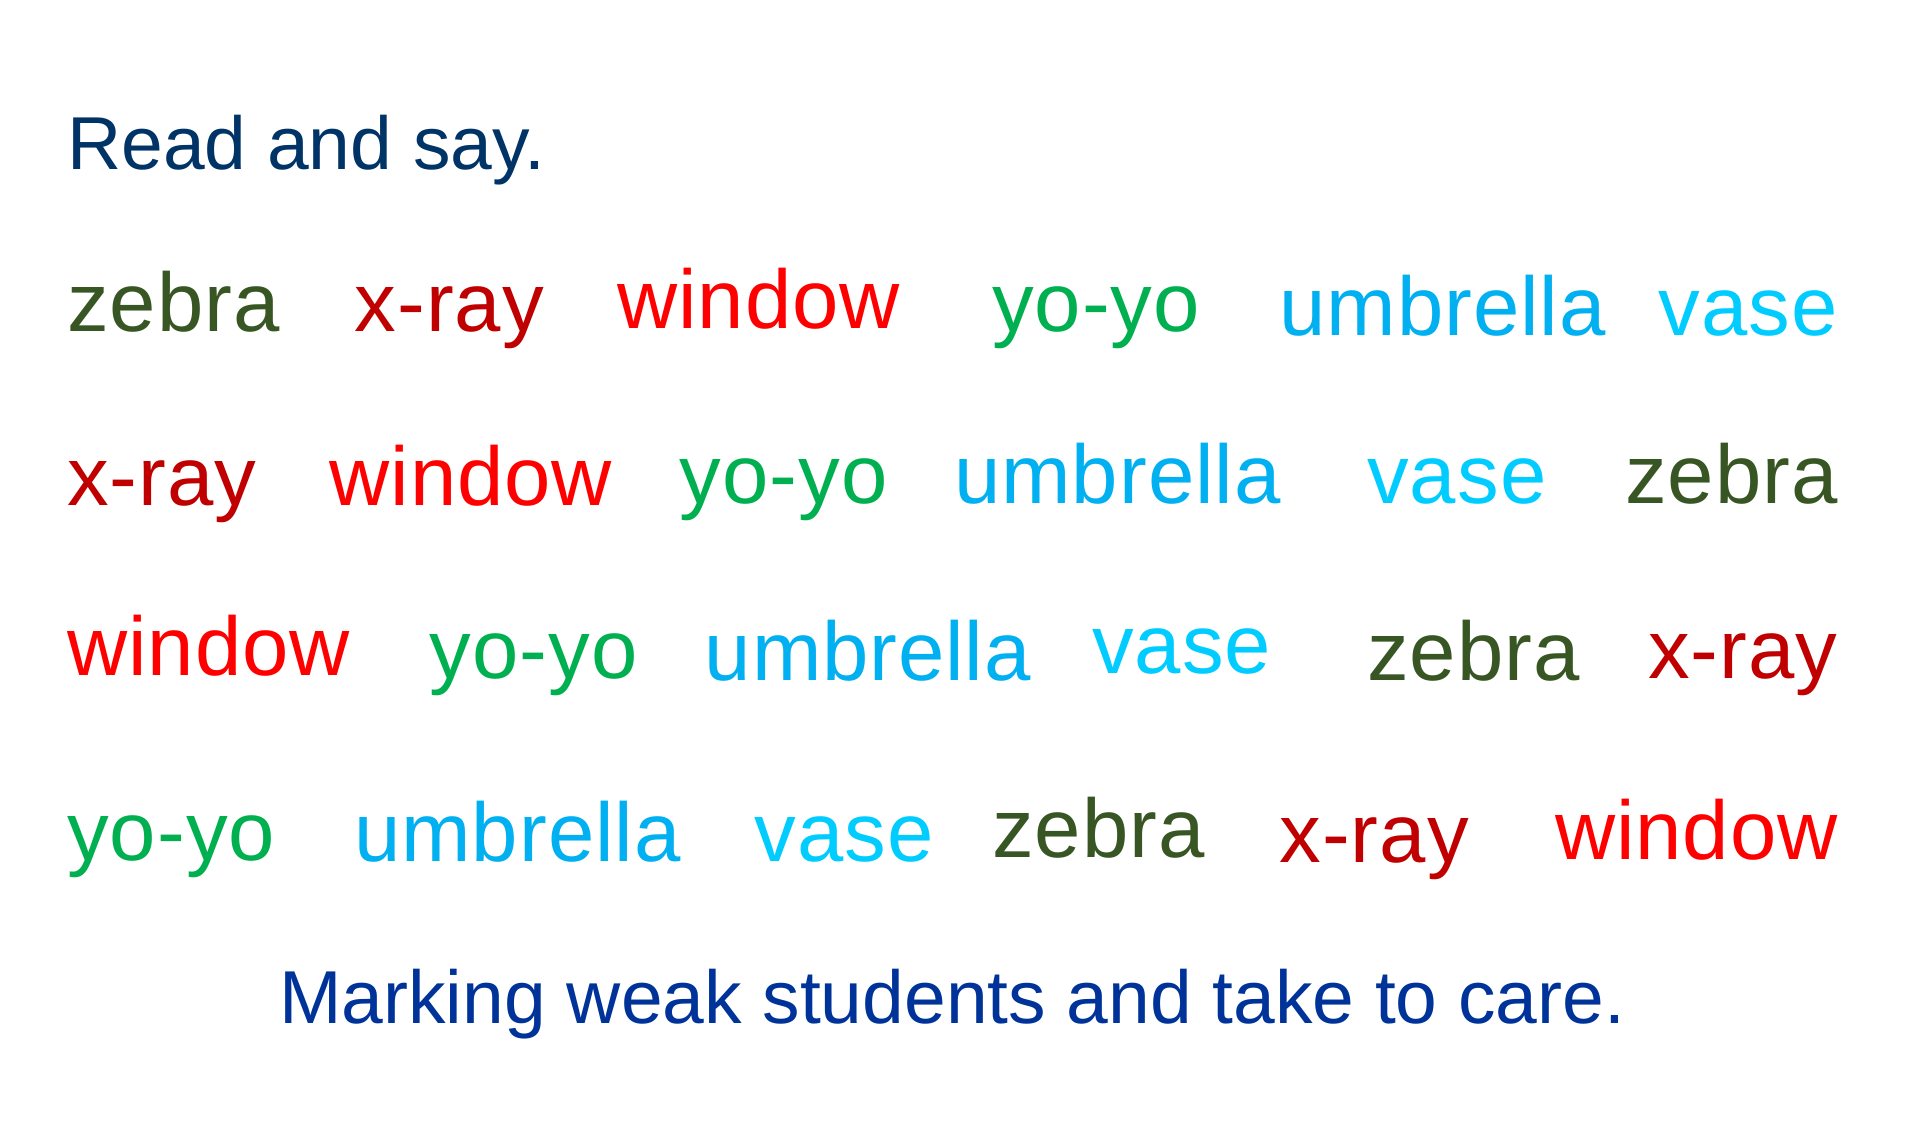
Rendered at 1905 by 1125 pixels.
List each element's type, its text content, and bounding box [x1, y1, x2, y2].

text_box vase [1077, 582, 1303, 698]
text_box yo-yo [977, 240, 1240, 356]
text_box window [1527, 768, 1853, 884]
text_box vase [1627, 244, 1853, 360]
text_box Read and say. [52, 87, 1040, 193]
text_box zebra [1352, 590, 1615, 705]
text_box x-ray [1264, 771, 1503, 887]
text_box window [52, 584, 390, 700]
text_box yo-yo [664, 412, 915, 528]
text_box zebra [977, 766, 1240, 882]
text_box yo-yo [414, 587, 665, 703]
text_box umbrella [1264, 244, 1627, 360]
text_box Marking weak students and take to care. [202, 941, 1703, 1047]
text_box window [602, 237, 953, 353]
text_box vase [1352, 412, 1615, 528]
text_box vase [739, 770, 953, 885]
text_box umbrella [339, 770, 715, 885]
text_box x-ray [339, 240, 578, 356]
text_box yo-yo [52, 769, 315, 885]
text_box umbrella [939, 412, 1303, 528]
text_box x-ray [1627, 587, 1853, 703]
text_box x-ray [52, 414, 278, 530]
text_box zebra [1615, 412, 1853, 528]
text_box window [315, 415, 640, 530]
text_box zebra [52, 240, 315, 356]
text_box umbrella [689, 590, 1065, 705]
